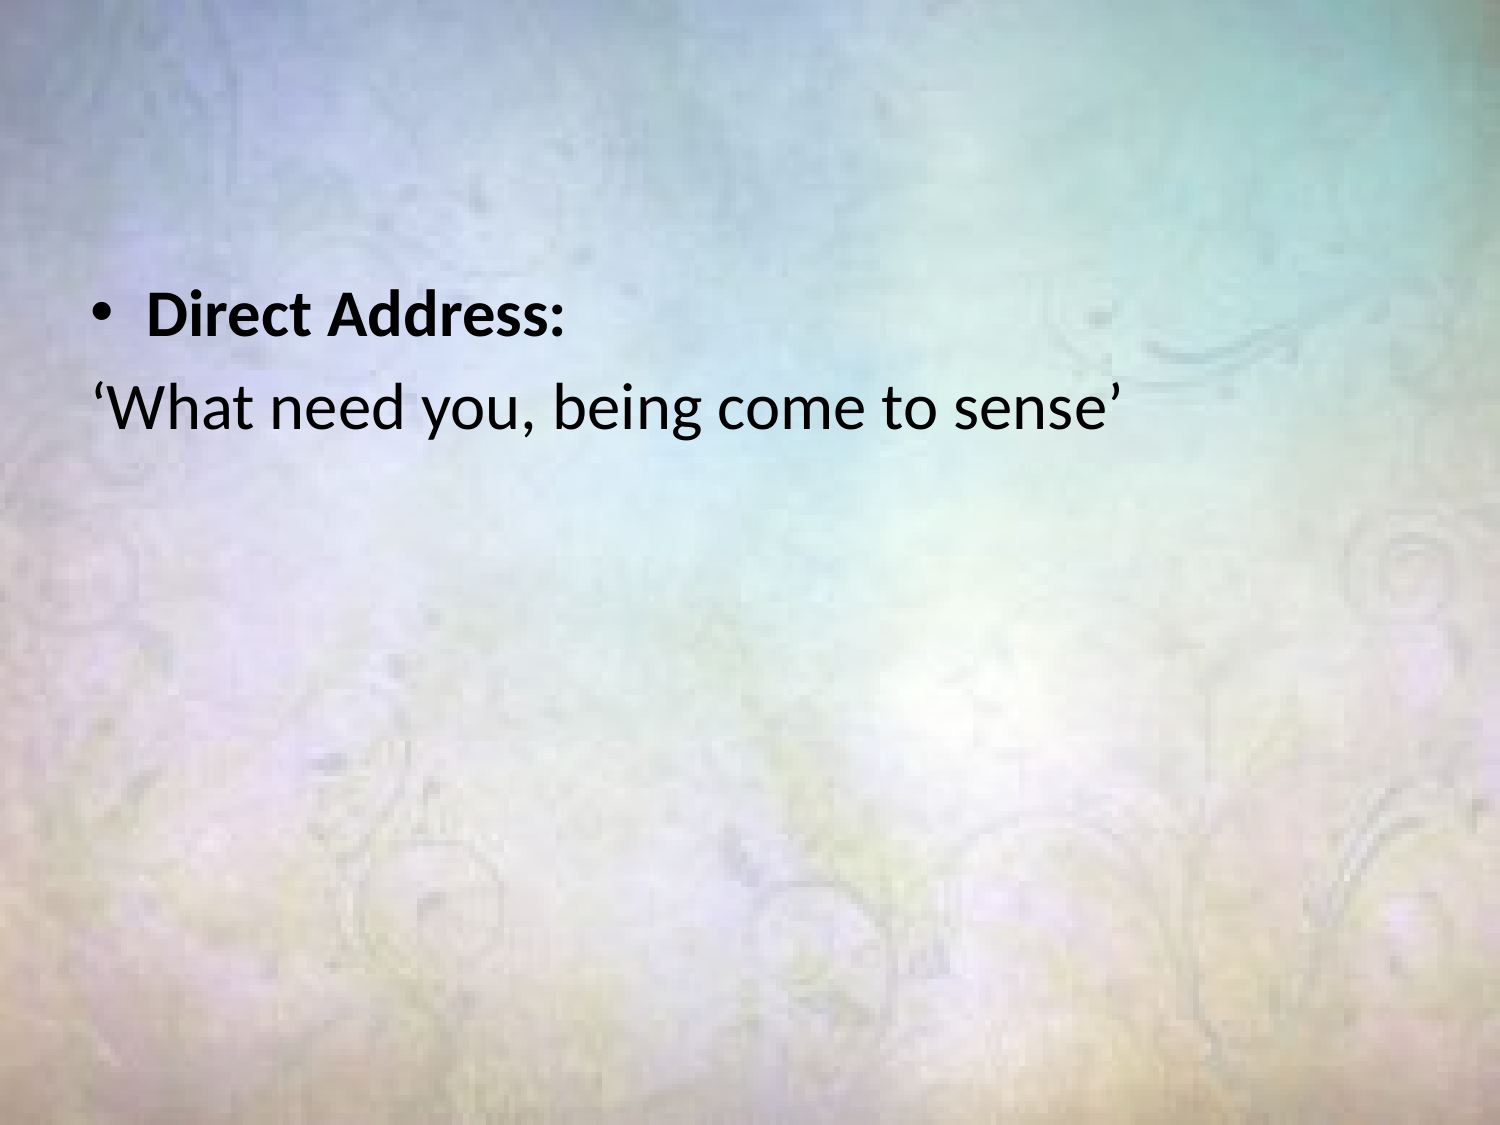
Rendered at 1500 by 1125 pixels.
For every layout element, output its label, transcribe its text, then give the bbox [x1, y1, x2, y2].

list Direct Address: ‘What need you, being come to sense’ [75, 262, 1425, 1005]
